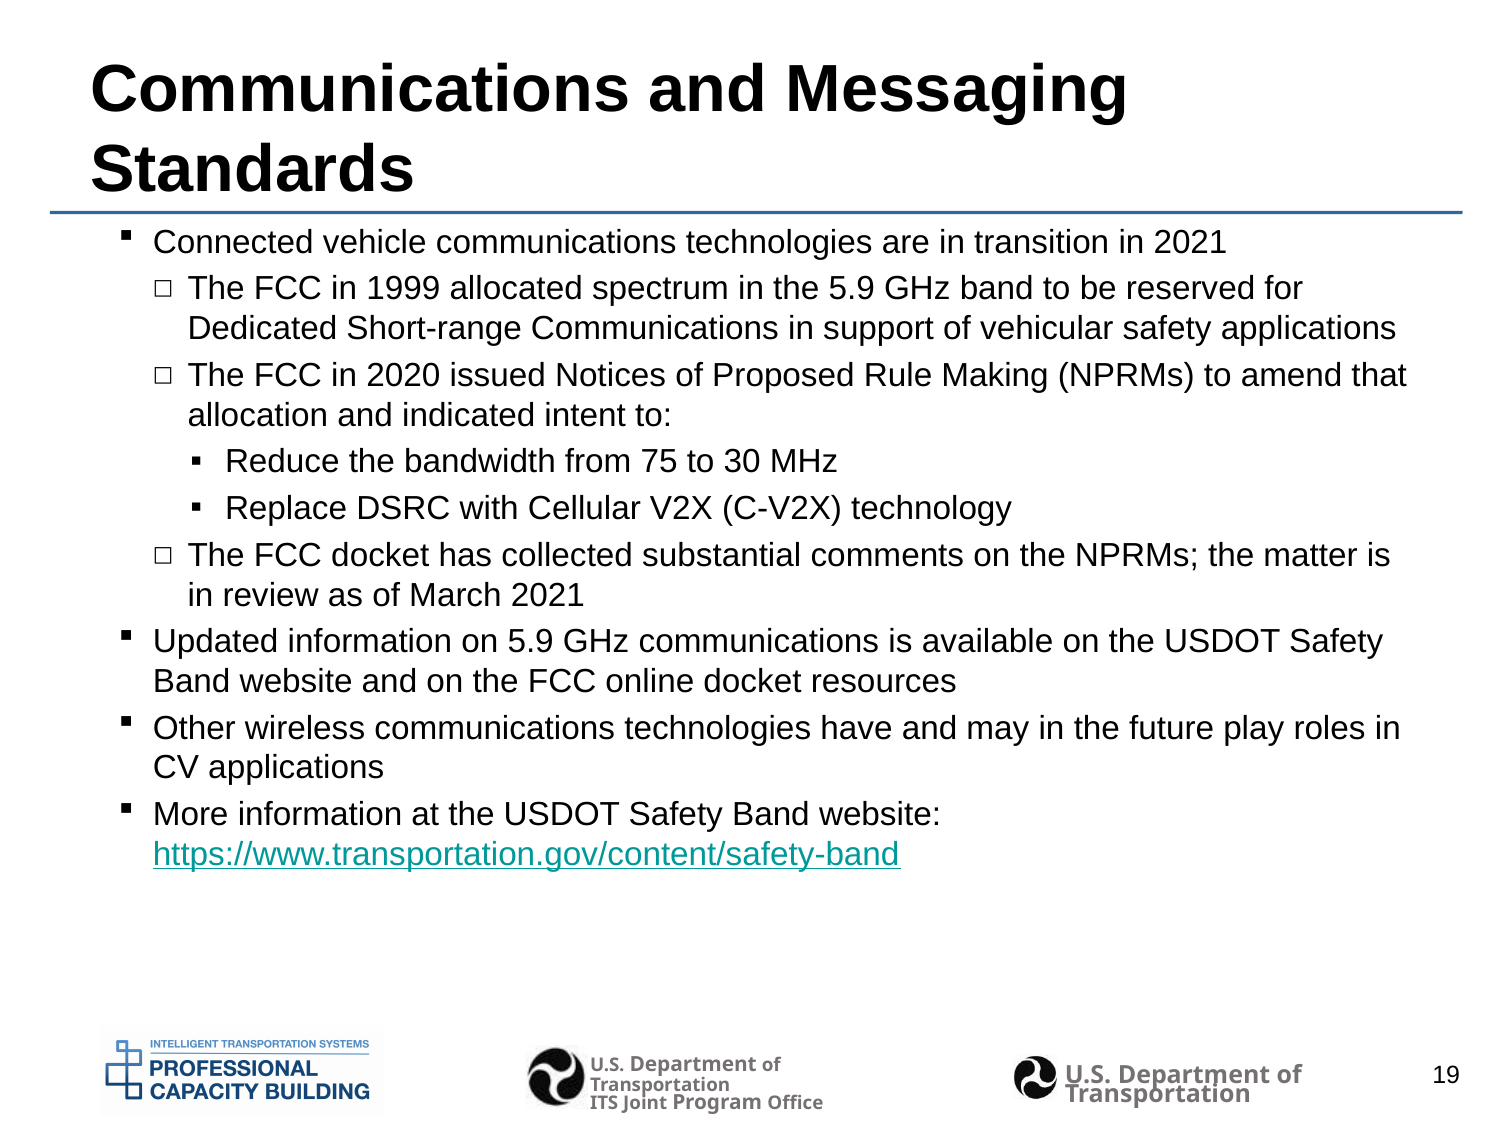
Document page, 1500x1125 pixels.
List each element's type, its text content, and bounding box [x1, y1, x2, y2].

picture [525, 1045, 588, 1109]
picture [1012, 1054, 1058, 1100]
title Communications and Messaging Standards [75, 62, 1425, 188]
picture [99, 1025, 384, 1116]
list Connected vehicle communications technologies are in transition in 2021 The FCC in 1999 allocated spectrum in the 5.9 GHz band to be reserved for Dedicated Short-range Communications in support of vehicular safety applications The FCC in 2020 issued Notices of Proposed Rule Making (NPRMs) to amend that allocation and indicated intent to: Reduce the bandwidth from 75 to 30 MHz Replace DSRC with Cellular V2X (C-V2X) technology The FCC docket has collected substantial comments on the NPRMs; the matter is in review as of March 2021 Updated information on 5.9 GHz communications is available on the USDOT Safety Band website and on the FCC online docket resources Other wireless communications technologies have and may in the future play roles in CV applications More information at the USDOT Safety Band website: https://www.transportation.gov/content/safety-band [74, 212, 1426, 956]
